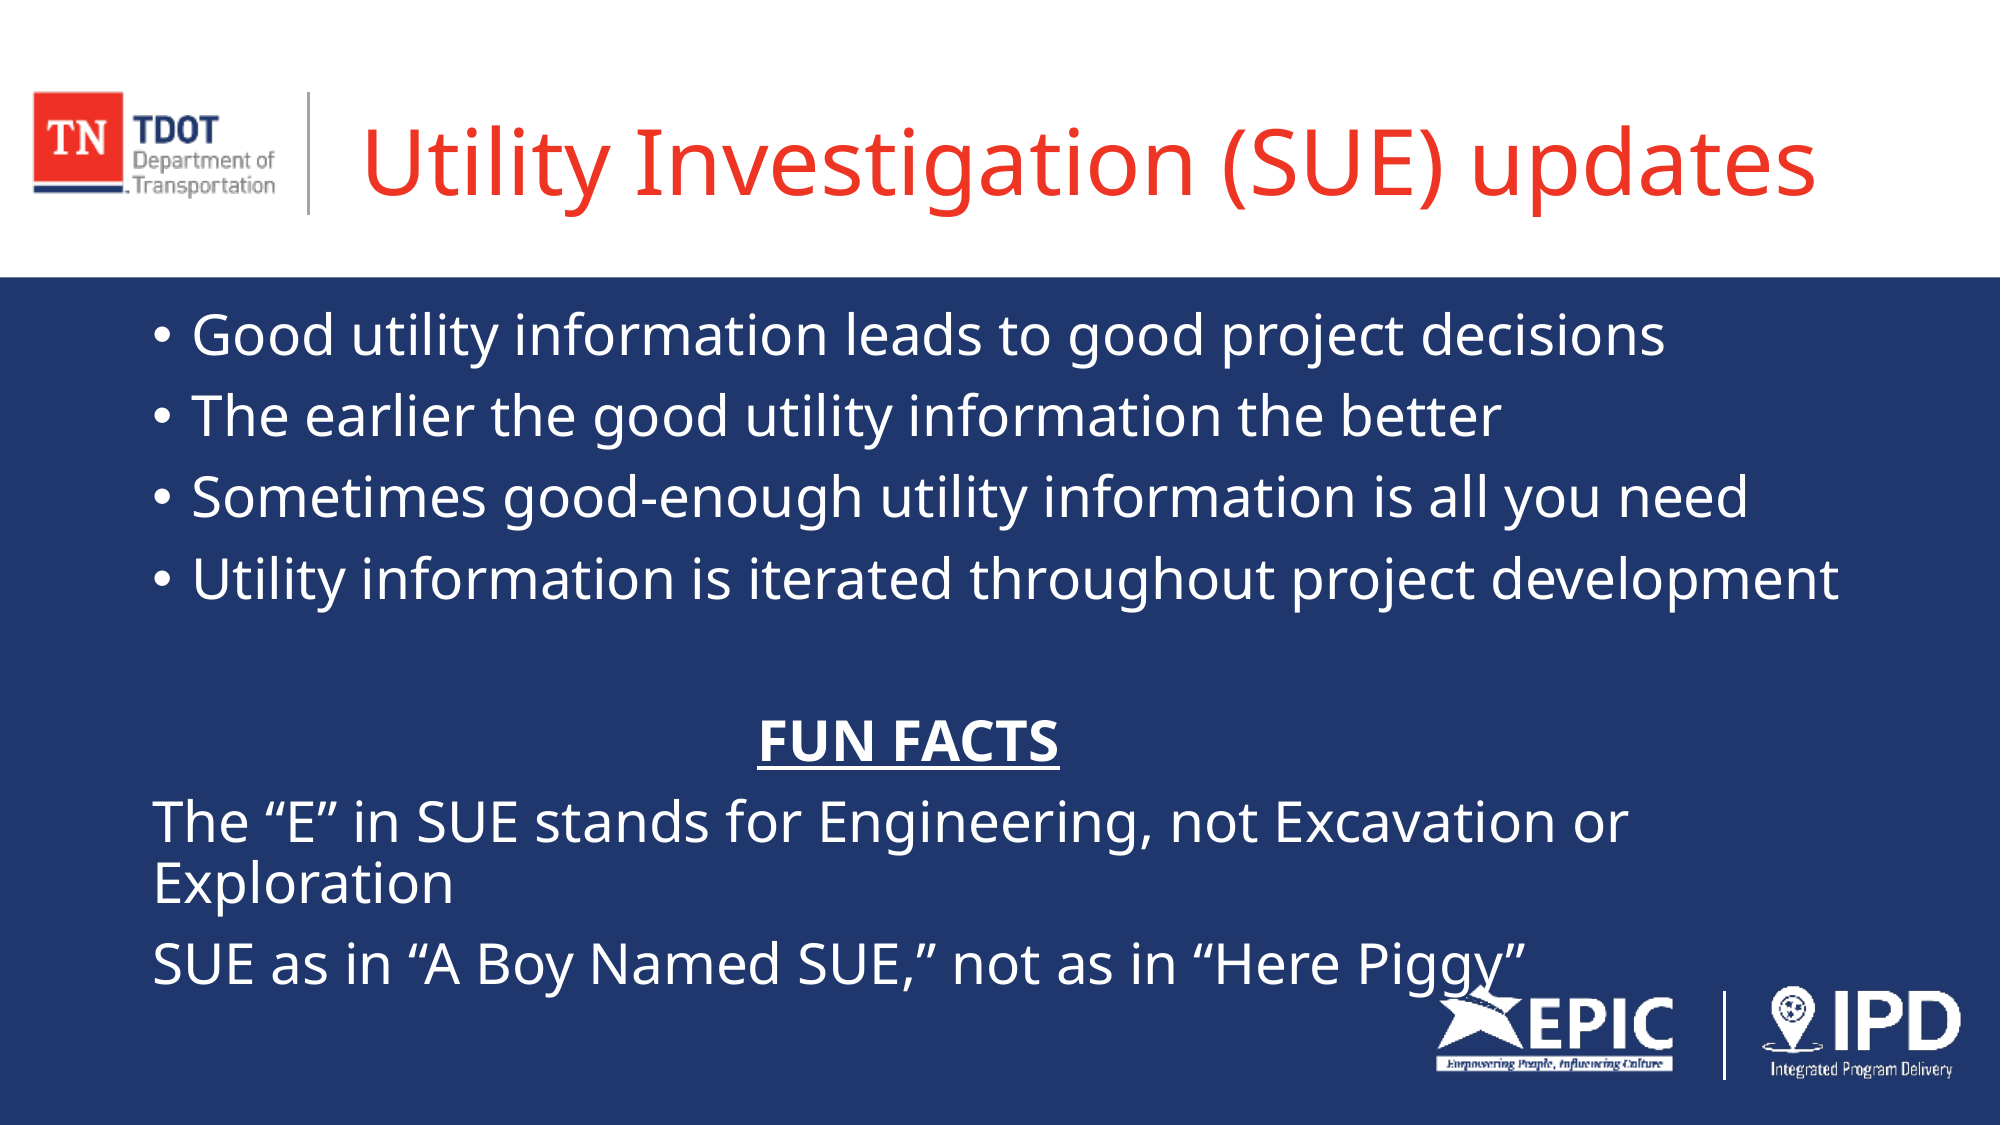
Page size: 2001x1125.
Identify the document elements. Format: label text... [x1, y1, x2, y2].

picture [1386, 1014, 1725, 1123]
title Utility Investigation (SUE) updates [345, 56, 1911, 275]
picture [1734, 961, 1991, 1109]
picture [0, 59, 309, 227]
list Good utility information leads to good project decisions The earlier the good utility information the better Sometimes good-enough utility information is all you need Utility information is iterated throughout project development FUN FACTS The “E” in SUE stands for Engineering, not Excavation or Exploration SUE as in “A Boy Named SUE,” not as in “Here Piggy” [137, 299, 1863, 1014]
